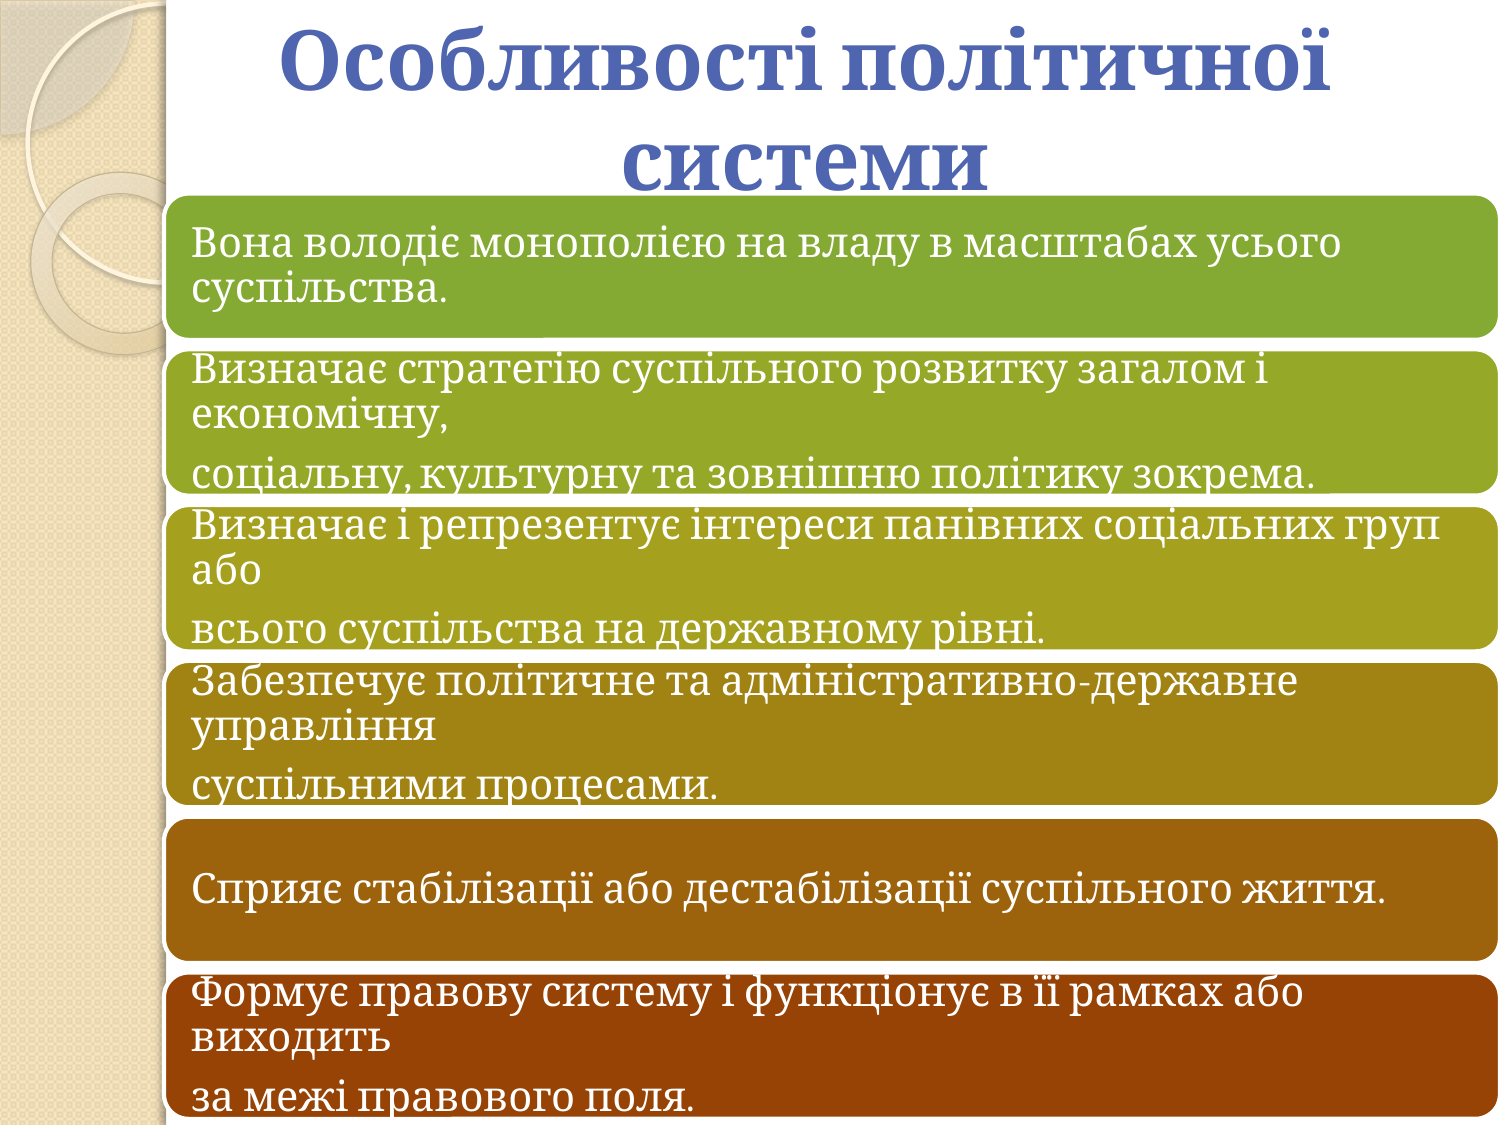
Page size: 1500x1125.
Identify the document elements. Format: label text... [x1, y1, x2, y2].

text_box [163, 187, 1500, 1125]
text_box Особливості політичної системи [210, 0, 1399, 183]
